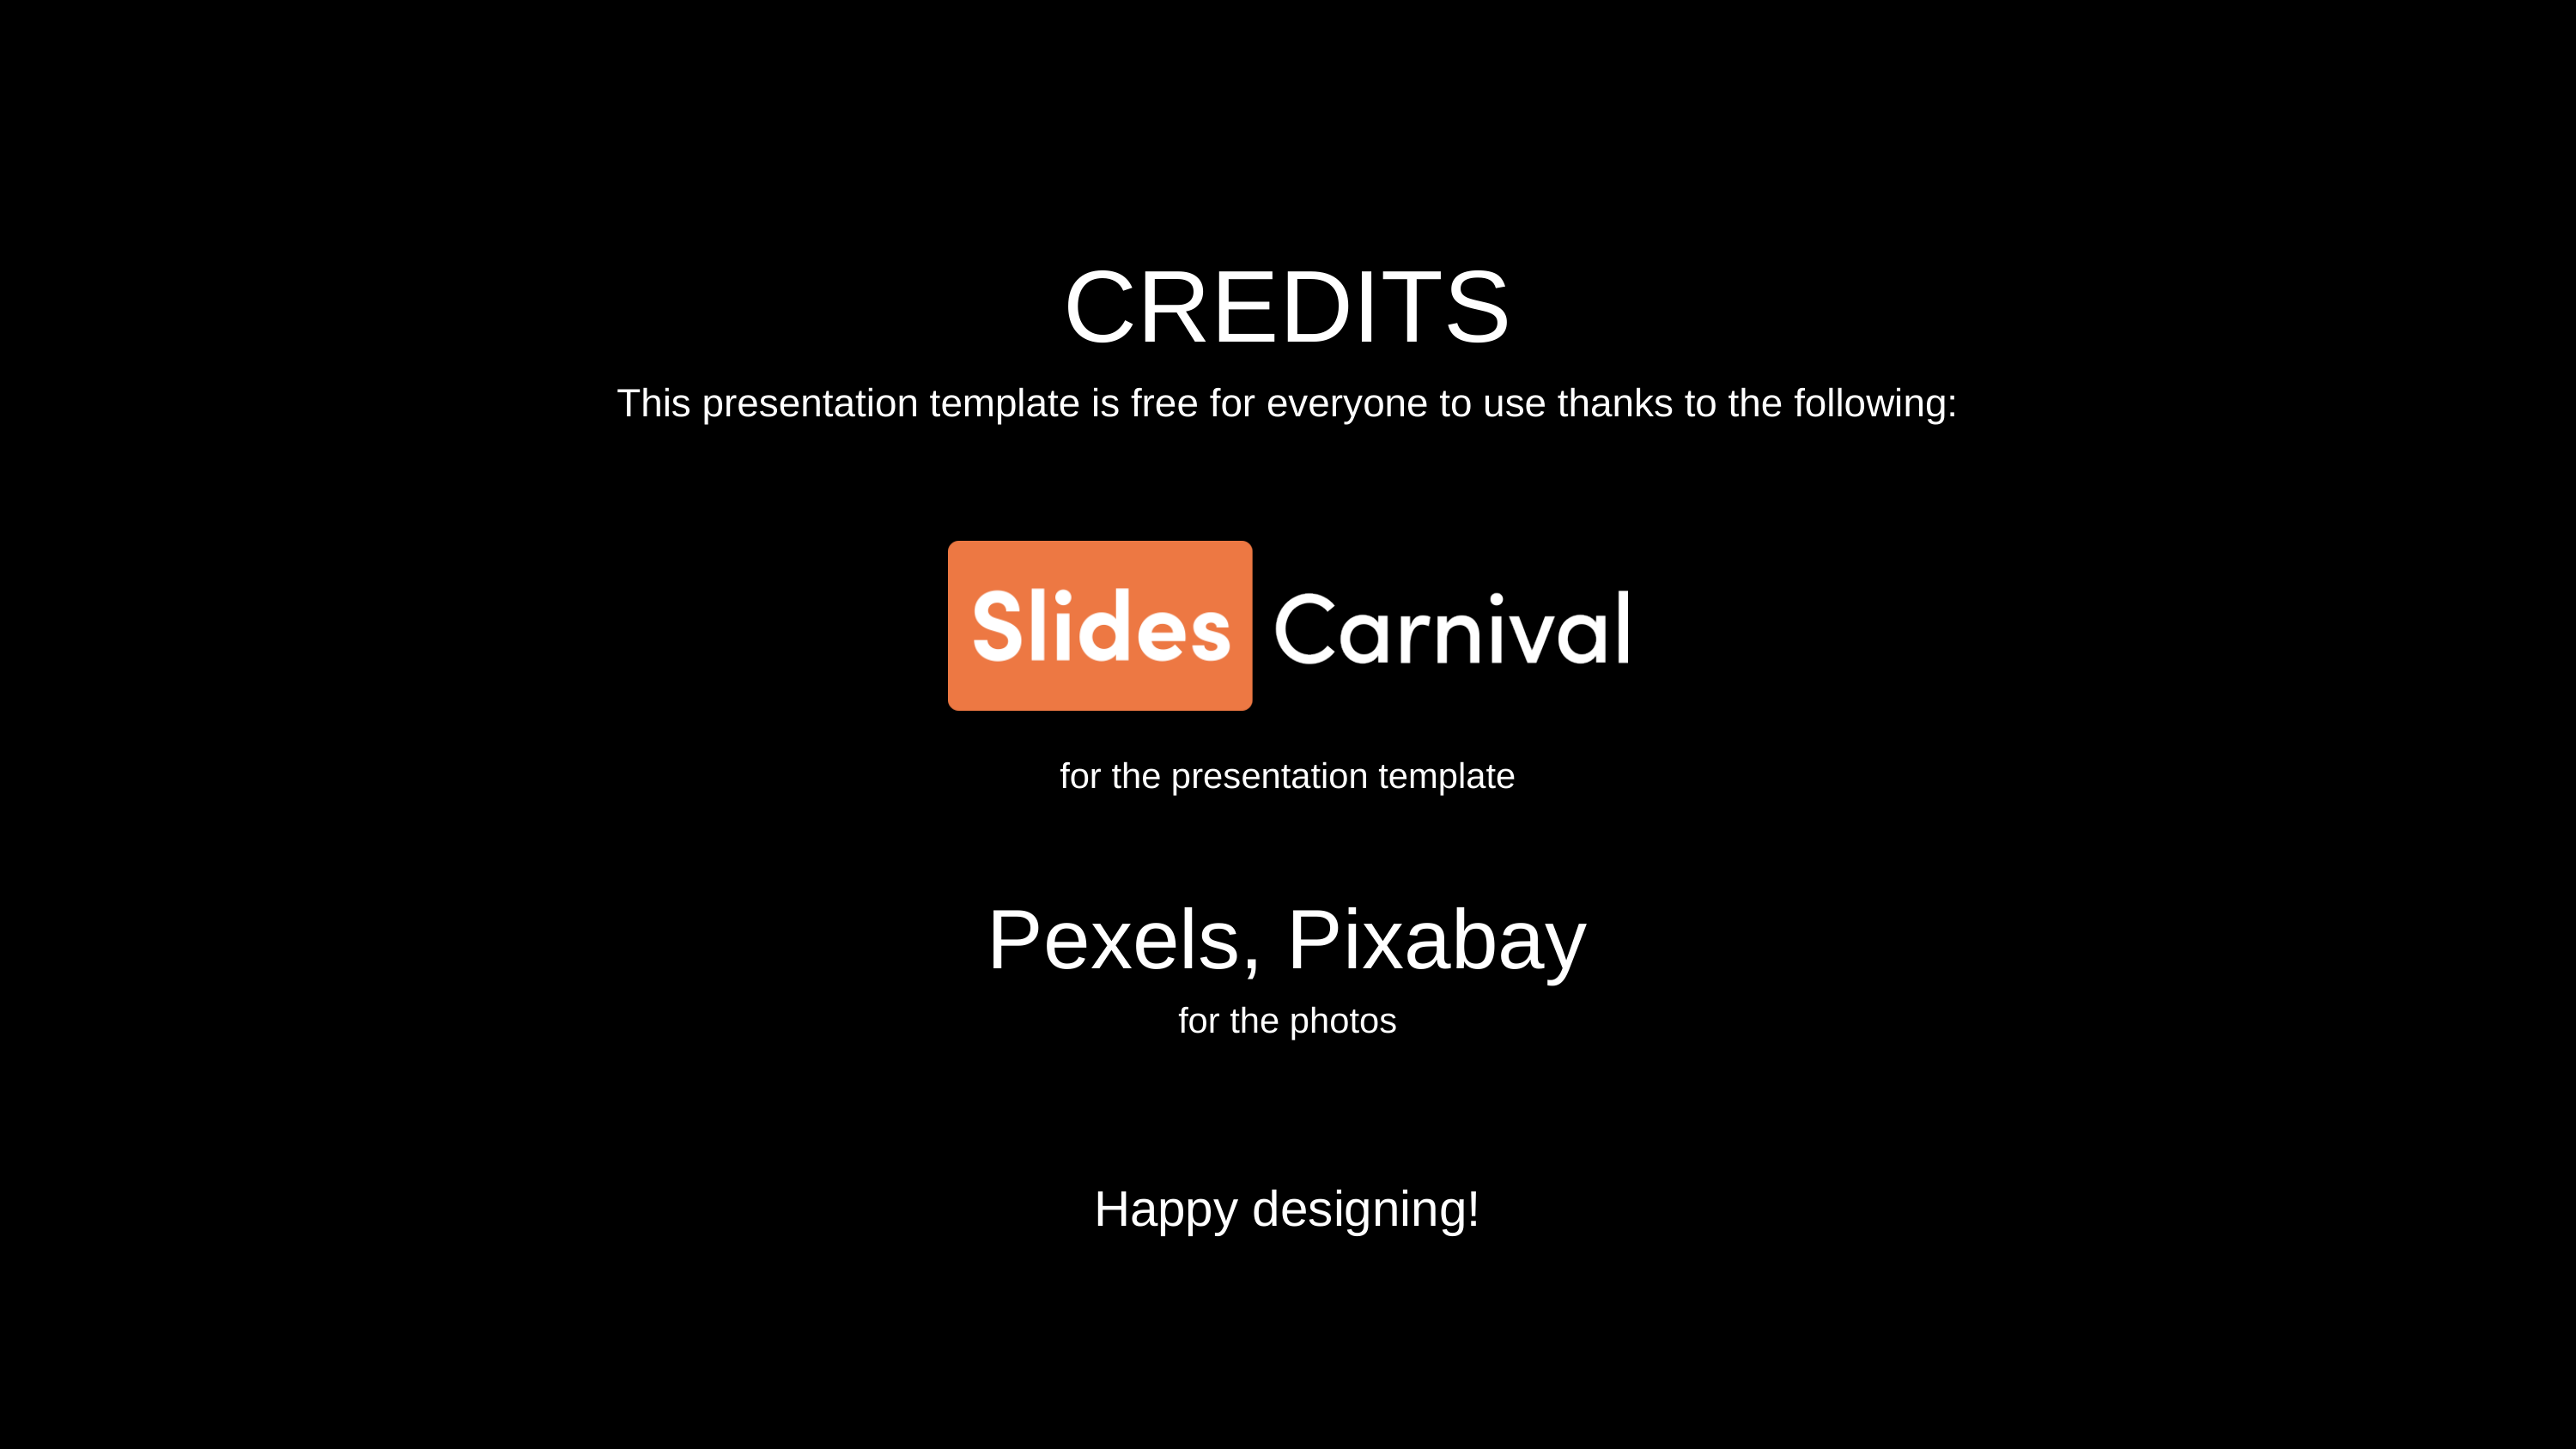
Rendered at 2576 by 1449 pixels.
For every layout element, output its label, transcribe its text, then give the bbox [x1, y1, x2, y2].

text_box Happy designing! [1001, 1162, 1575, 1236]
text_box Pexels, Pixabay [860, 884, 1716, 986]
text_box CREDITS [770, 239, 1806, 362]
text_box for the photos [592, 987, 1984, 1040]
text_box for the presentation template [592, 743, 1984, 796]
text_box This presentation template is free for everyone to use thanks to the following: [475, 367, 2100, 425]
picture [948, 540, 1628, 712]
